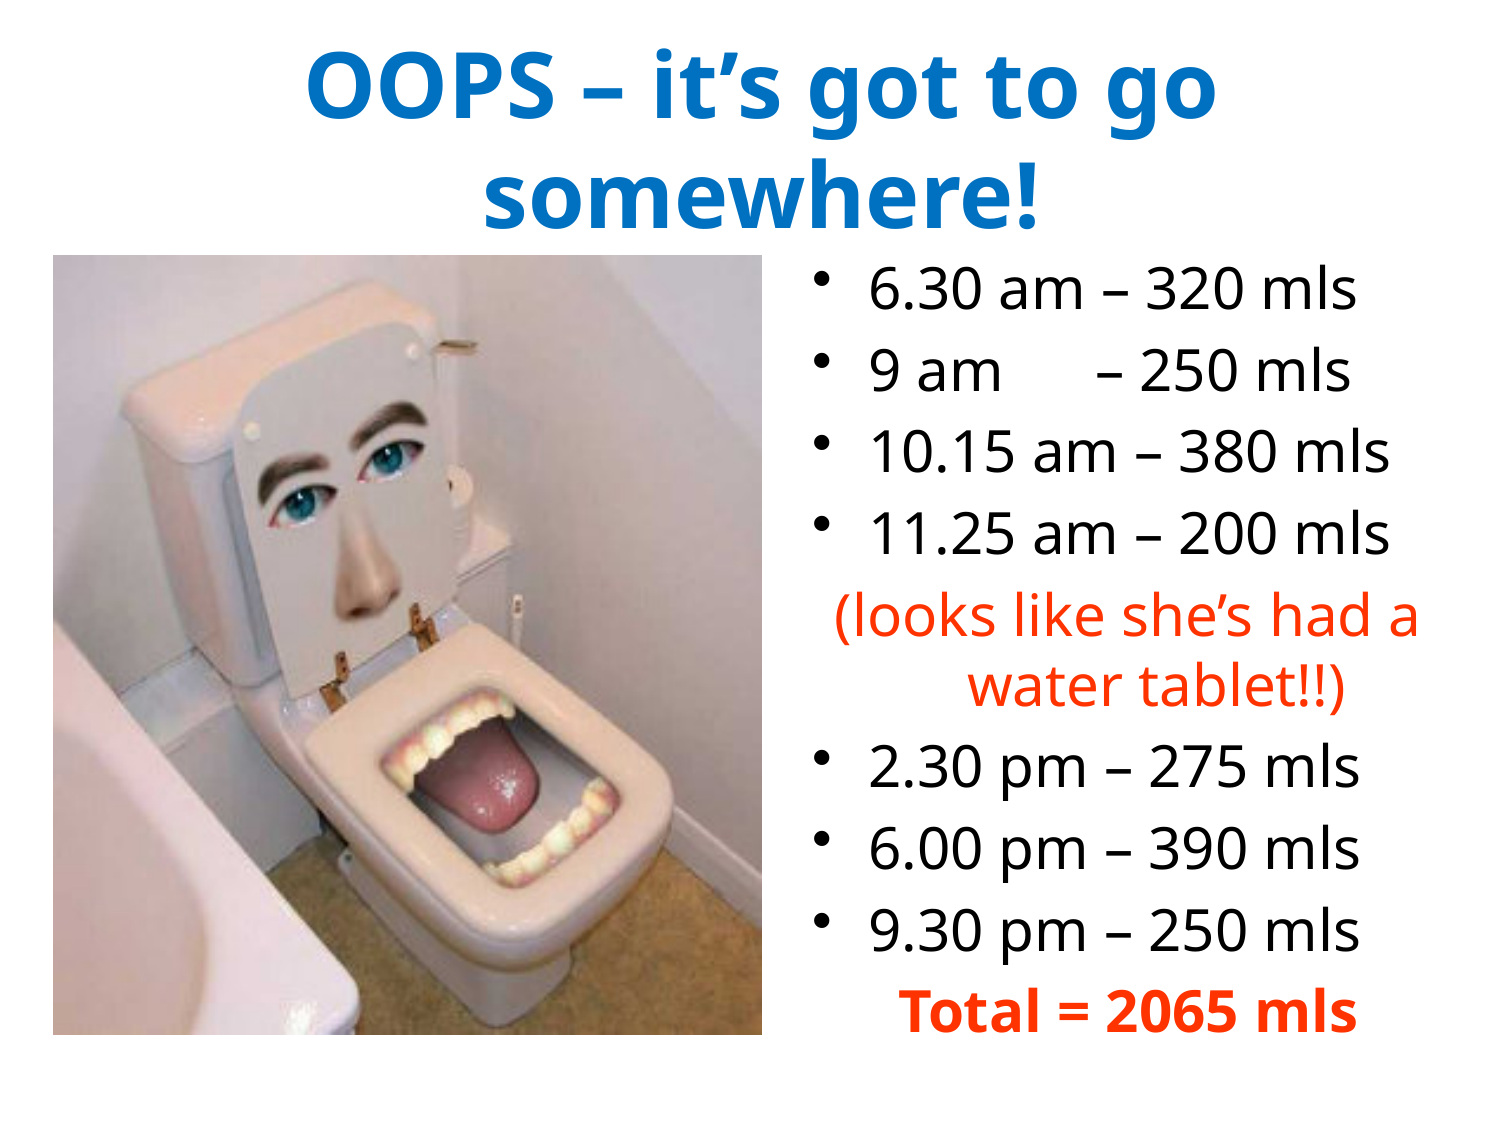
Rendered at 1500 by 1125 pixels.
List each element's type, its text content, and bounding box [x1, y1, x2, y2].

picture [52, 255, 762, 1036]
list 6.30 am – 320 mls 9 am – 250 mls 10.15 am – 380 mls 11.25 am – 200 mls (looks like she’s had a water tablet!!) 2.30 pm – 275 mls 6.00 pm – 390 mls 9.30 pm – 250 mls Total = 2065 mls [796, 243, 1460, 1125]
title OOPS – it’s got to go somewhere! [86, 42, 1437, 231]
